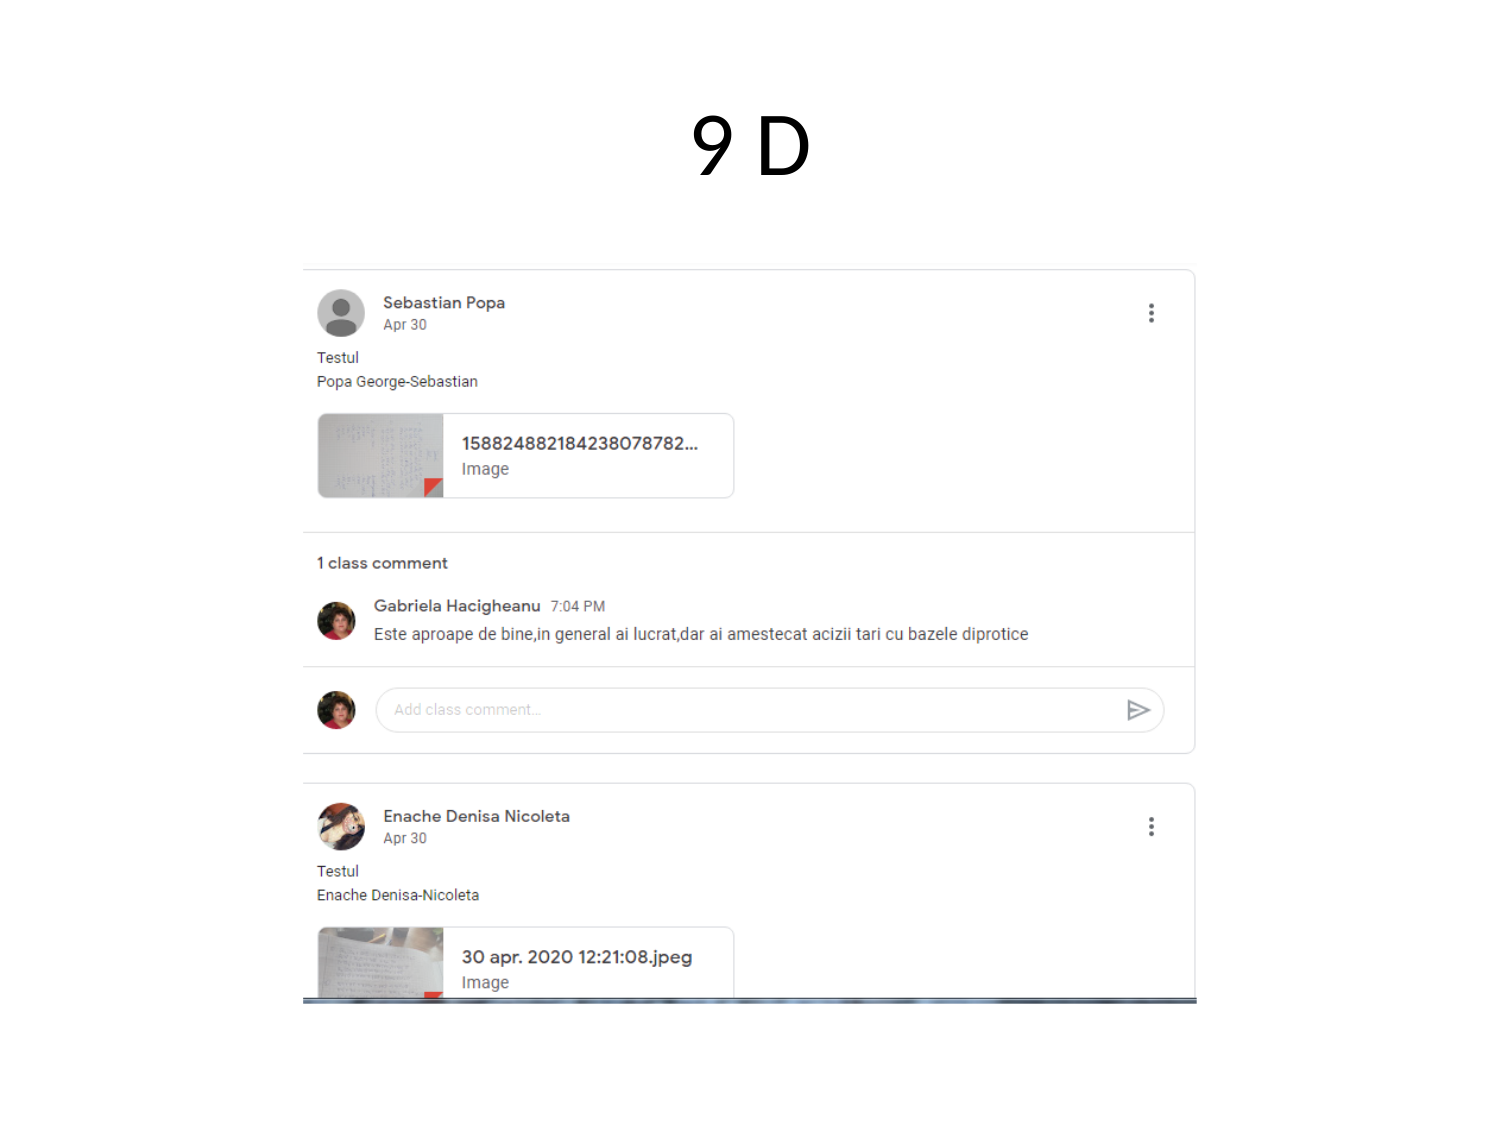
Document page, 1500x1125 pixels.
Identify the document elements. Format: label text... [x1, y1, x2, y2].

title 9 D [75, 45, 1425, 233]
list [301, 262, 1199, 1006]
